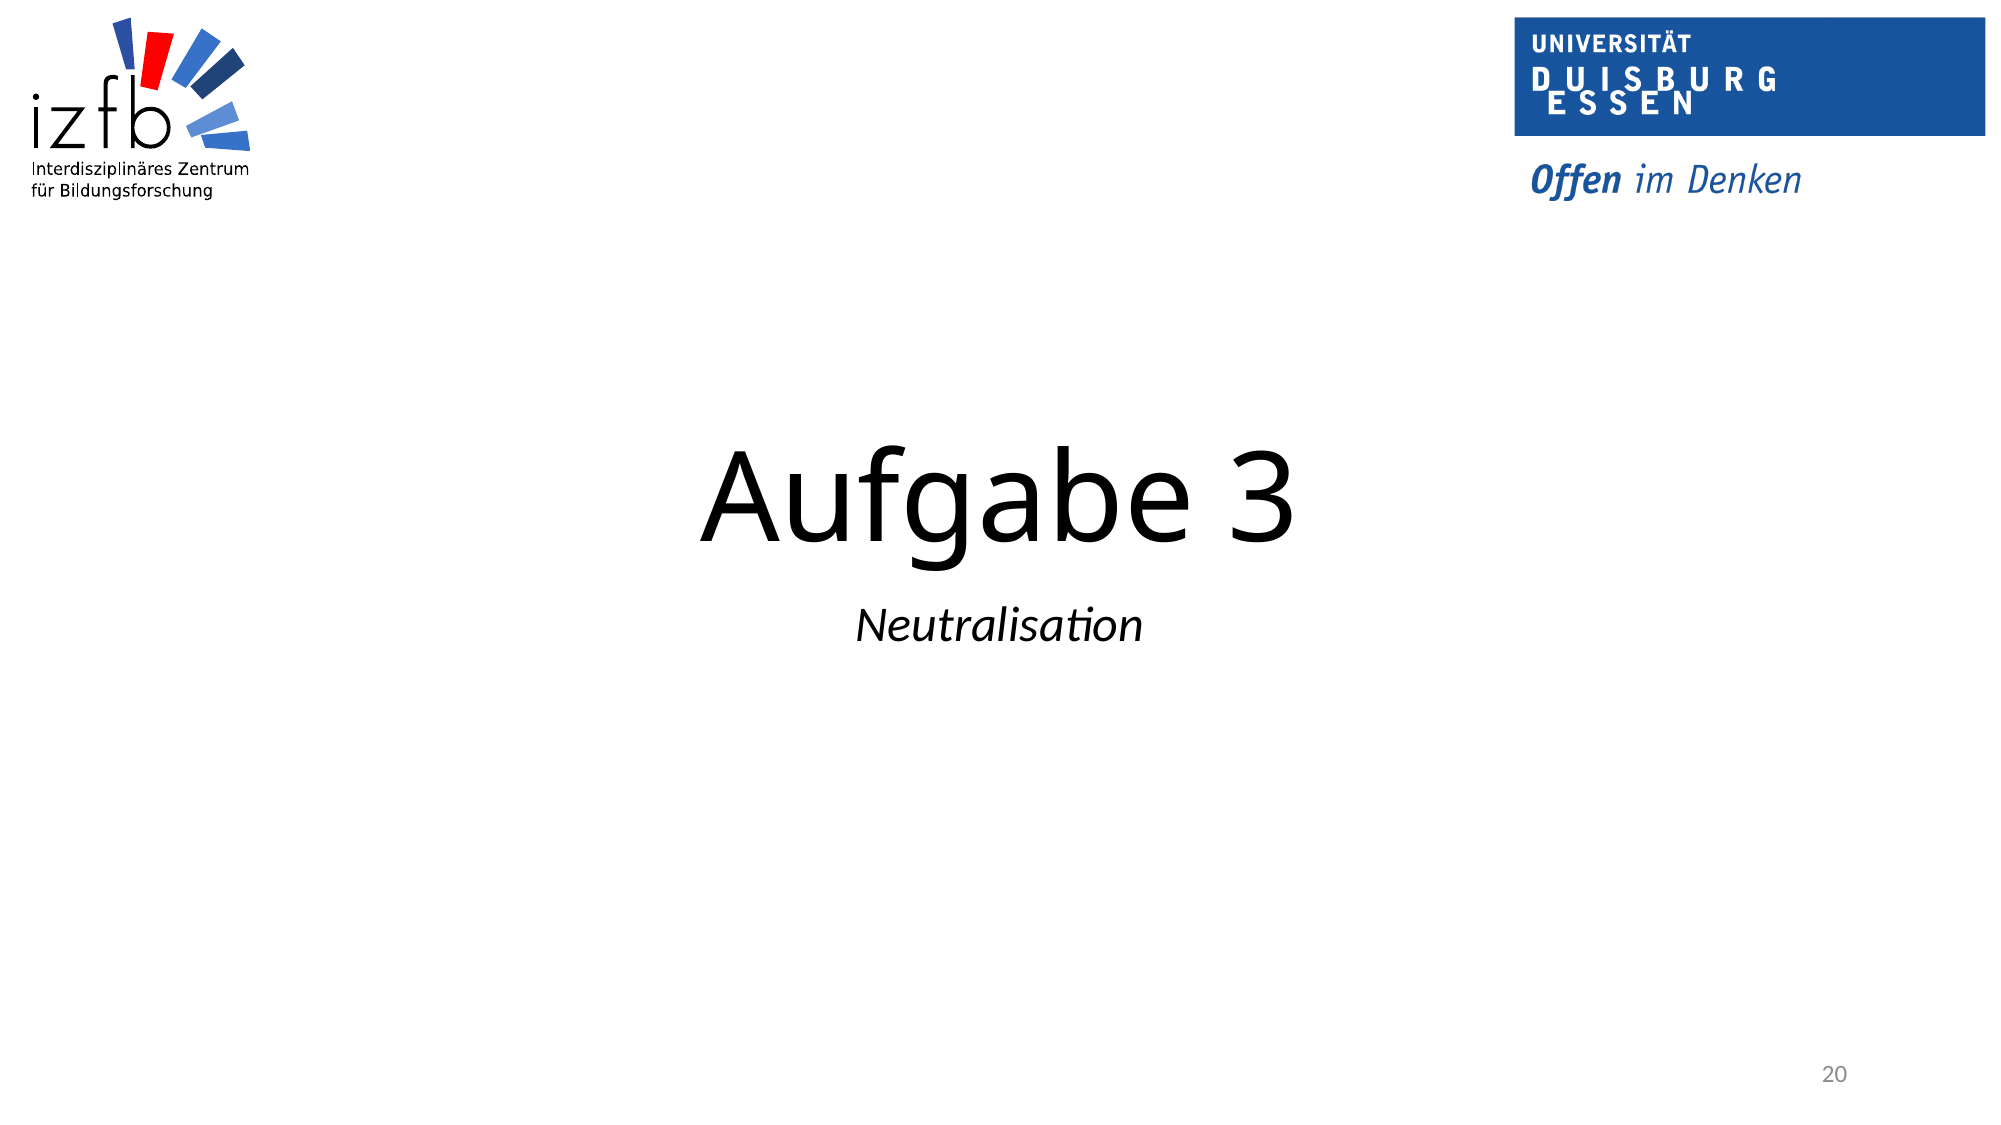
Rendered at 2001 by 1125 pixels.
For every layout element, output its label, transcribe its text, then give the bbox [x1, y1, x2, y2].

subtitle Neutralisation [249, 590, 1750, 863]
slide_number 20 [1412, 1042, 1863, 1103]
picture [31, 17, 250, 201]
picture [1514, 17, 1986, 201]
title Aufgabe 3 [249, 184, 1750, 576]
